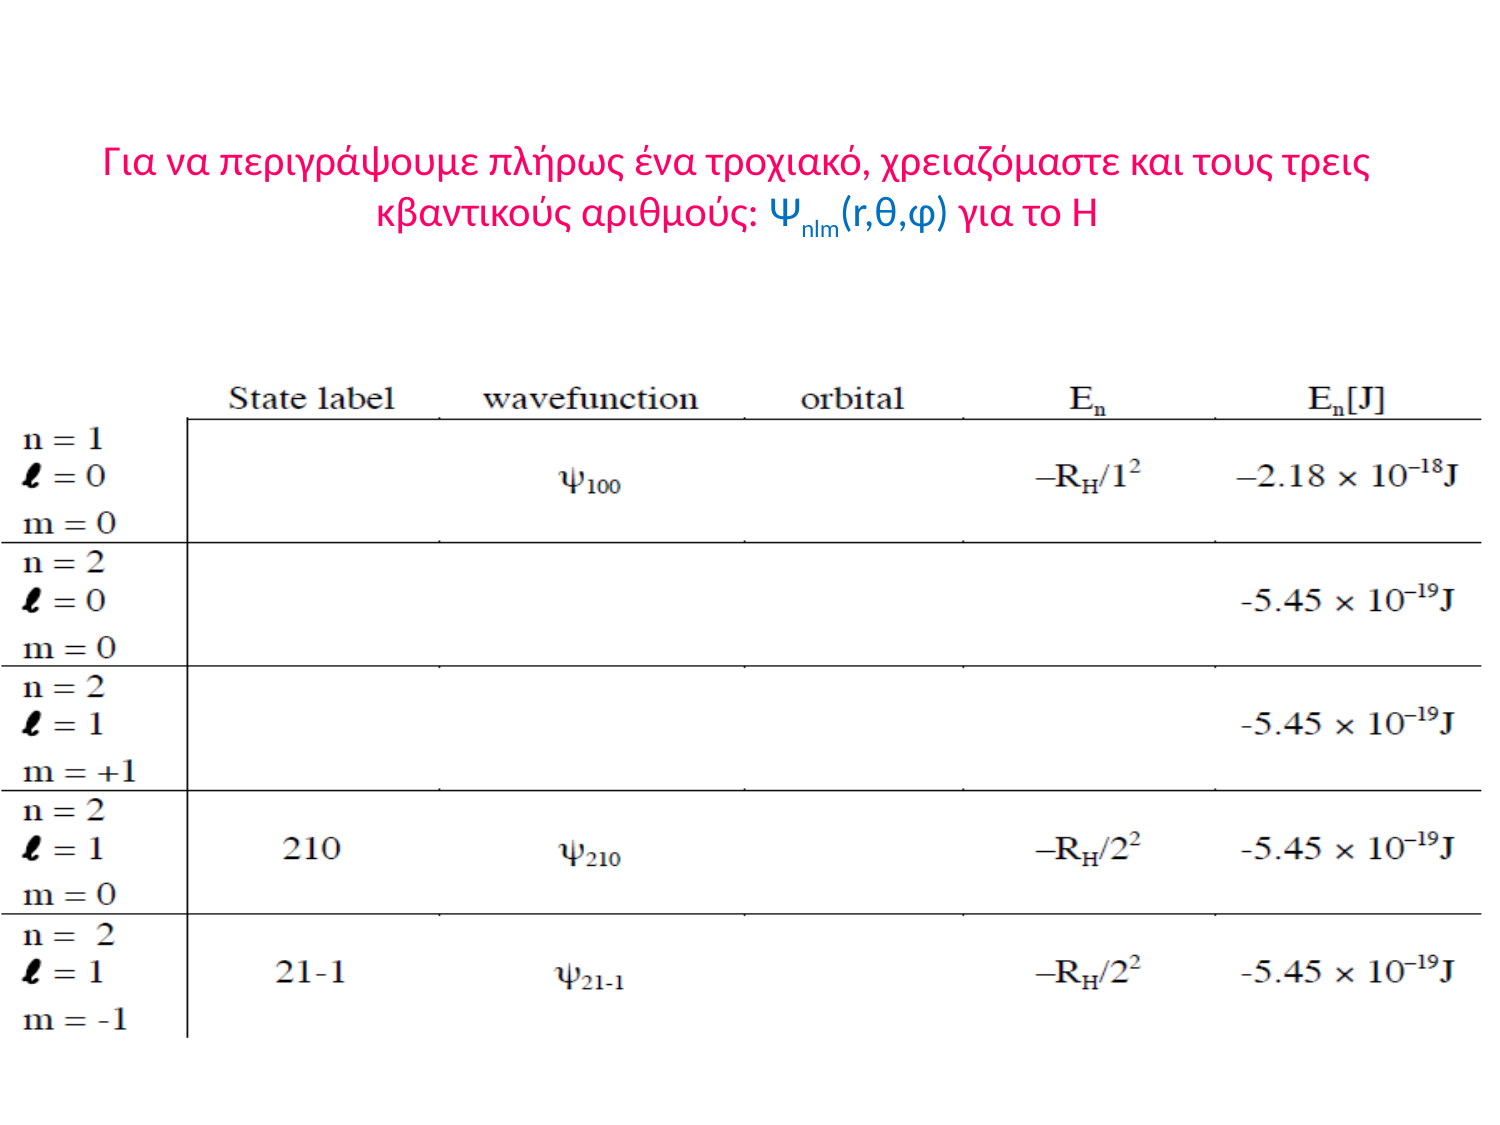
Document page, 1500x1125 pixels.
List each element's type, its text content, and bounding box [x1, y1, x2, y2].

title Για να περιγράψουμε πλήρως ένα τροχιακό, χρειαζόμαστε και τους τρεις κβαντικούς αριθμούς: Ψnlm(r,θ,φ) για το Η [62, 125, 1413, 313]
picture [0, 362, 1500, 1063]
